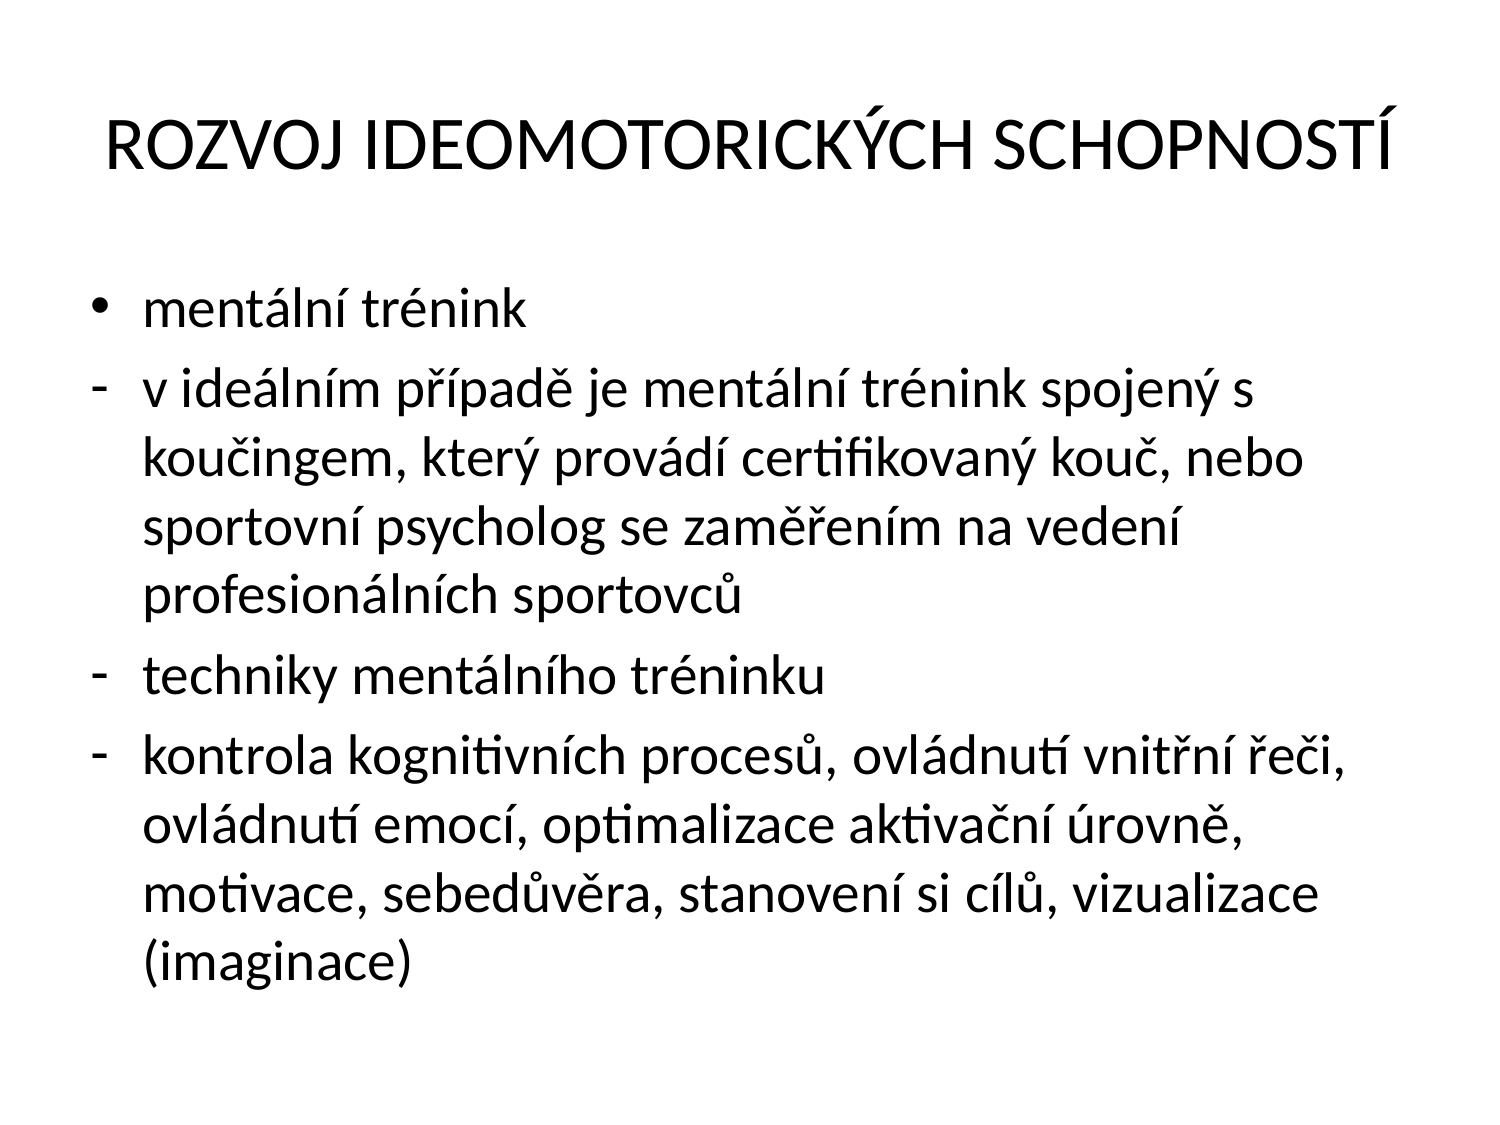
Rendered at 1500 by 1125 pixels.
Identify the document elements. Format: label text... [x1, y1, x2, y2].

list mentální trénink v ideálním případě je mentální trénink spojený s koučingem, který provádí certifikovaný kouč, nebo sportovní psycholog se zaměřením na vedení profesionálních sportovců techniky mentálního tréninku kontrola kognitivních procesů, ovládnutí vnitřní řeči, ovládnutí emocí, optimalizace aktivační úrovně, motivace, sebedůvěra, stanovení si cílů, vizualizace (imaginace) [75, 262, 1425, 1005]
title ROZVOJ IDEOMOTORICKÝCH SCHOPNOSTÍ [75, 45, 1425, 233]
